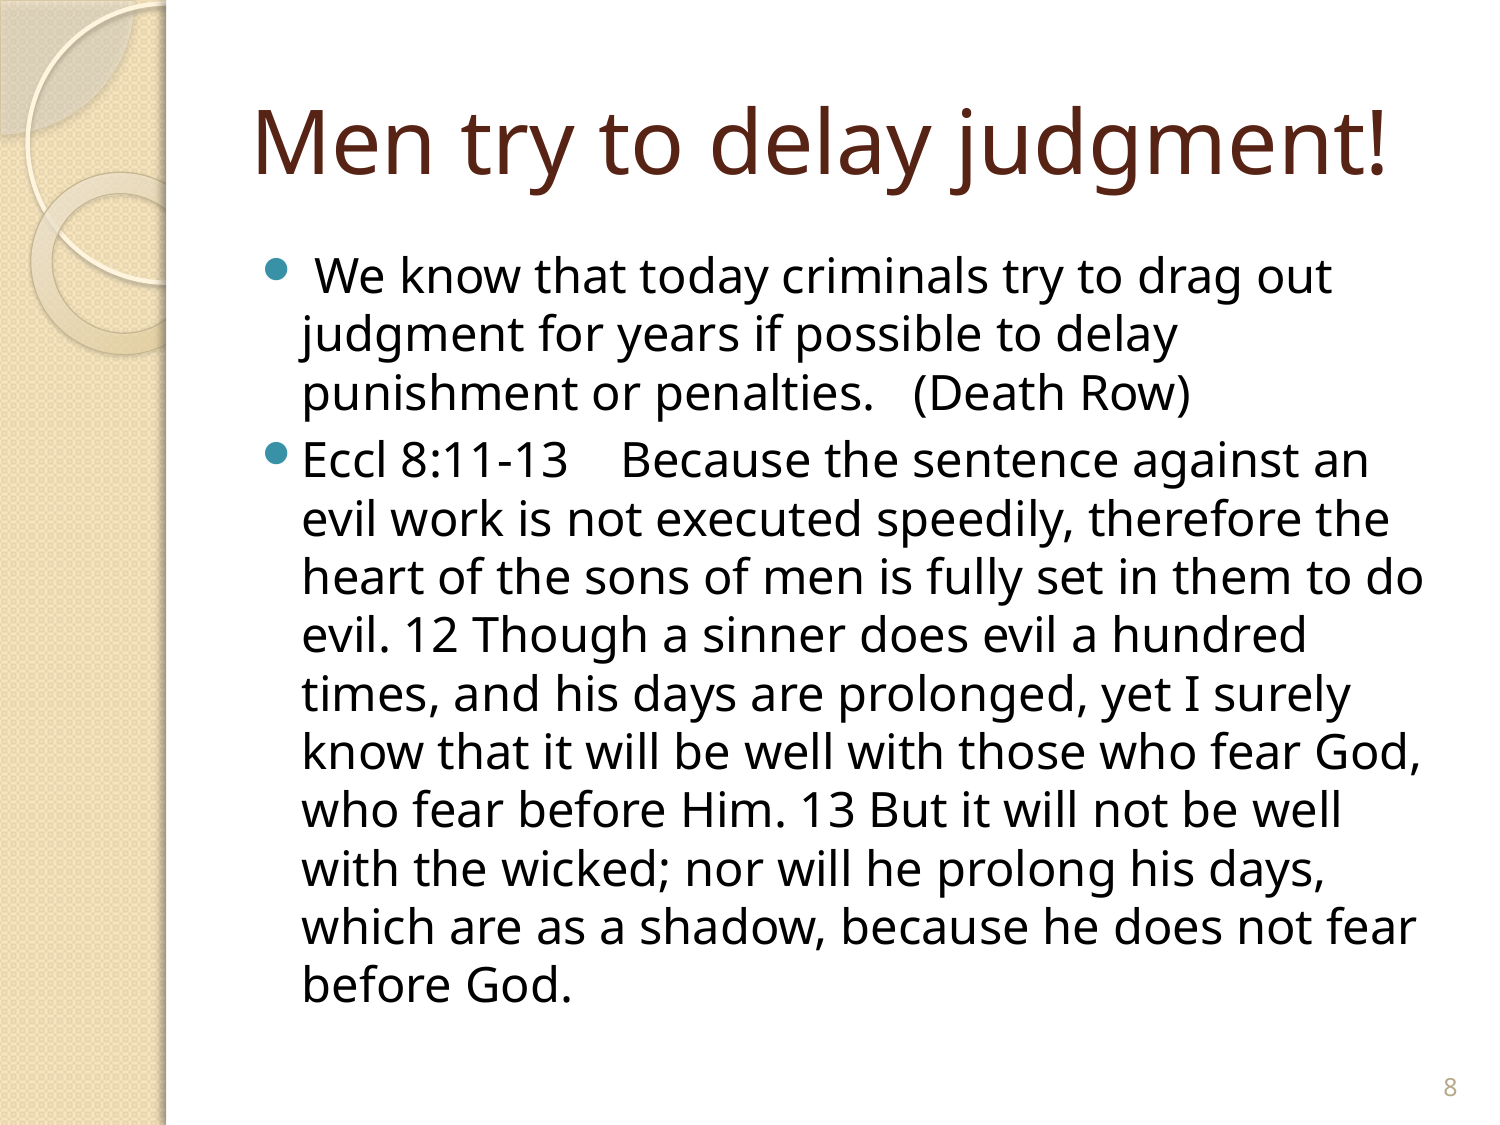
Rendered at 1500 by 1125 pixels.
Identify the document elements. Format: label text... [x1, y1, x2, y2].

title Men try to delay judgment! [235, 45, 1466, 233]
list We know that today criminals try to drag out judgment for years if possible to delay punishment or penalties. (Death Row) Eccl 8:11-13 Because the sentence against an evil work is not executed speedily, therefore the heart of the sons of men is fully set in them to do evil. 12 Though a sinner does evil a hundred times, and his days are prolonged, yet I surely know that it will be well with those who fear God, who fear before Him. 13 But it will not be well with the wicked; nor will he prolong his days, which are as a shadow, because he does not fear before God. [235, 237, 1466, 1025]
slide_number 8 [1413, 1034, 1488, 1113]
